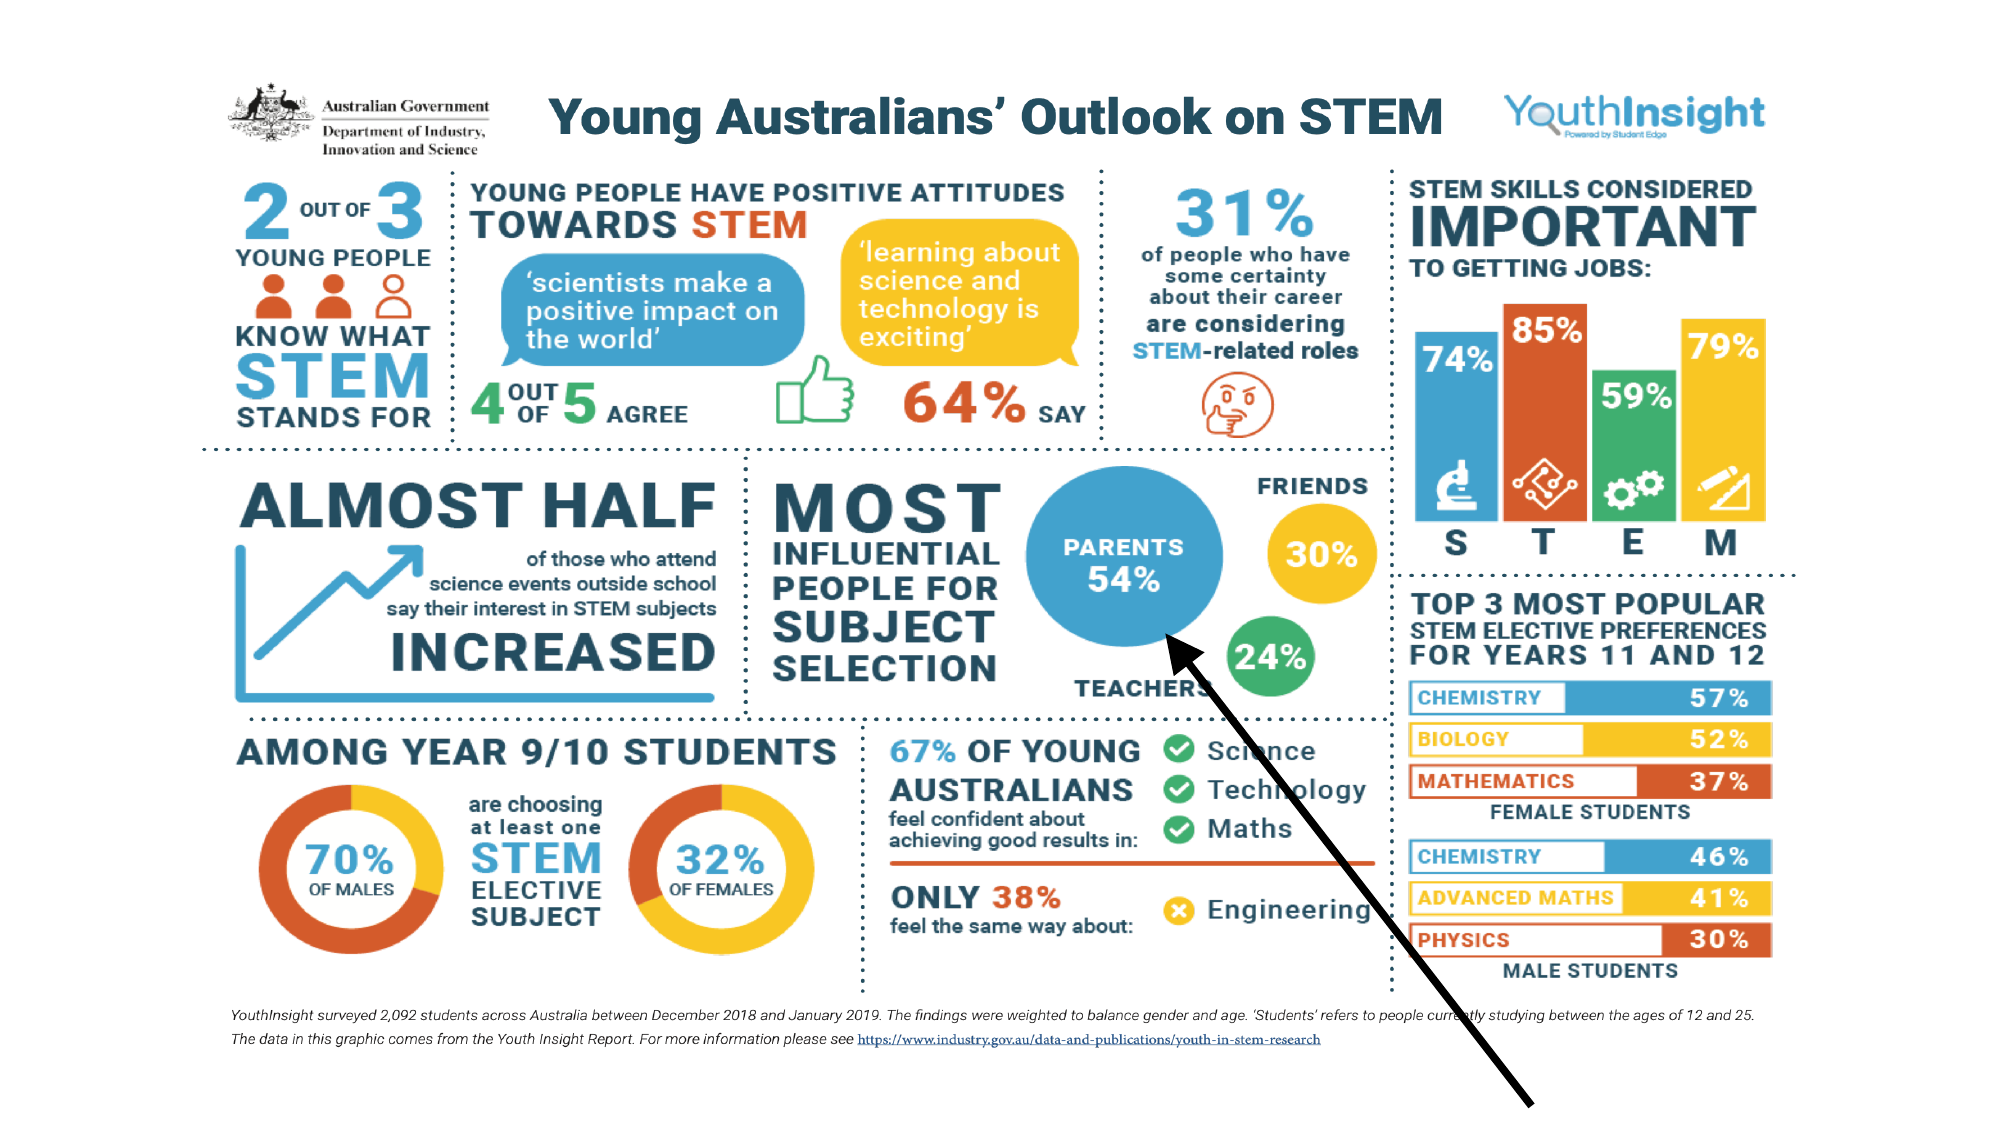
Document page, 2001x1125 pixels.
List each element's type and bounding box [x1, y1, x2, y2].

picture [184, 42, 1827, 1083]
text_box [1165, 633, 1532, 1106]
